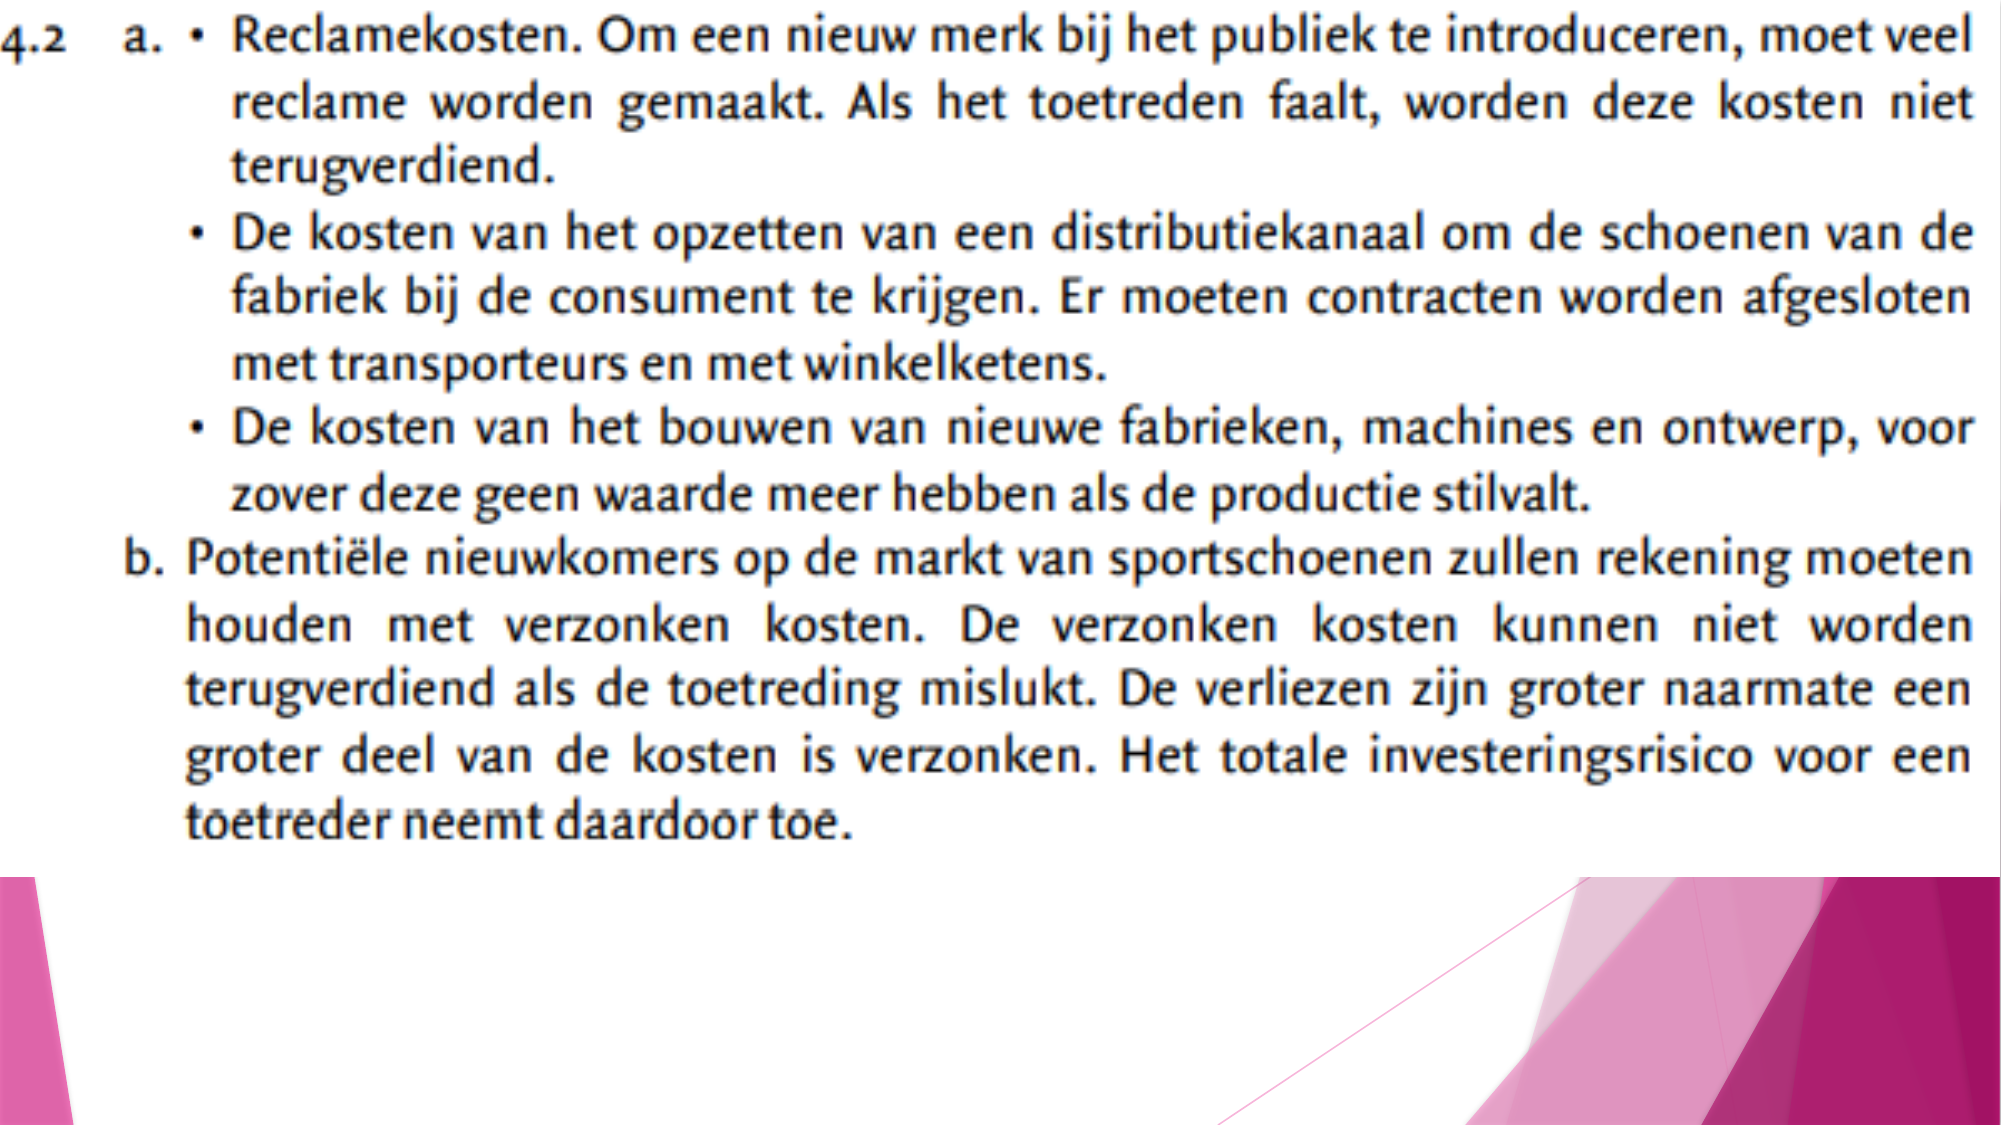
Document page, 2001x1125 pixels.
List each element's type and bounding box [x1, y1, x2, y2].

picture [0, 0, 2000, 877]
